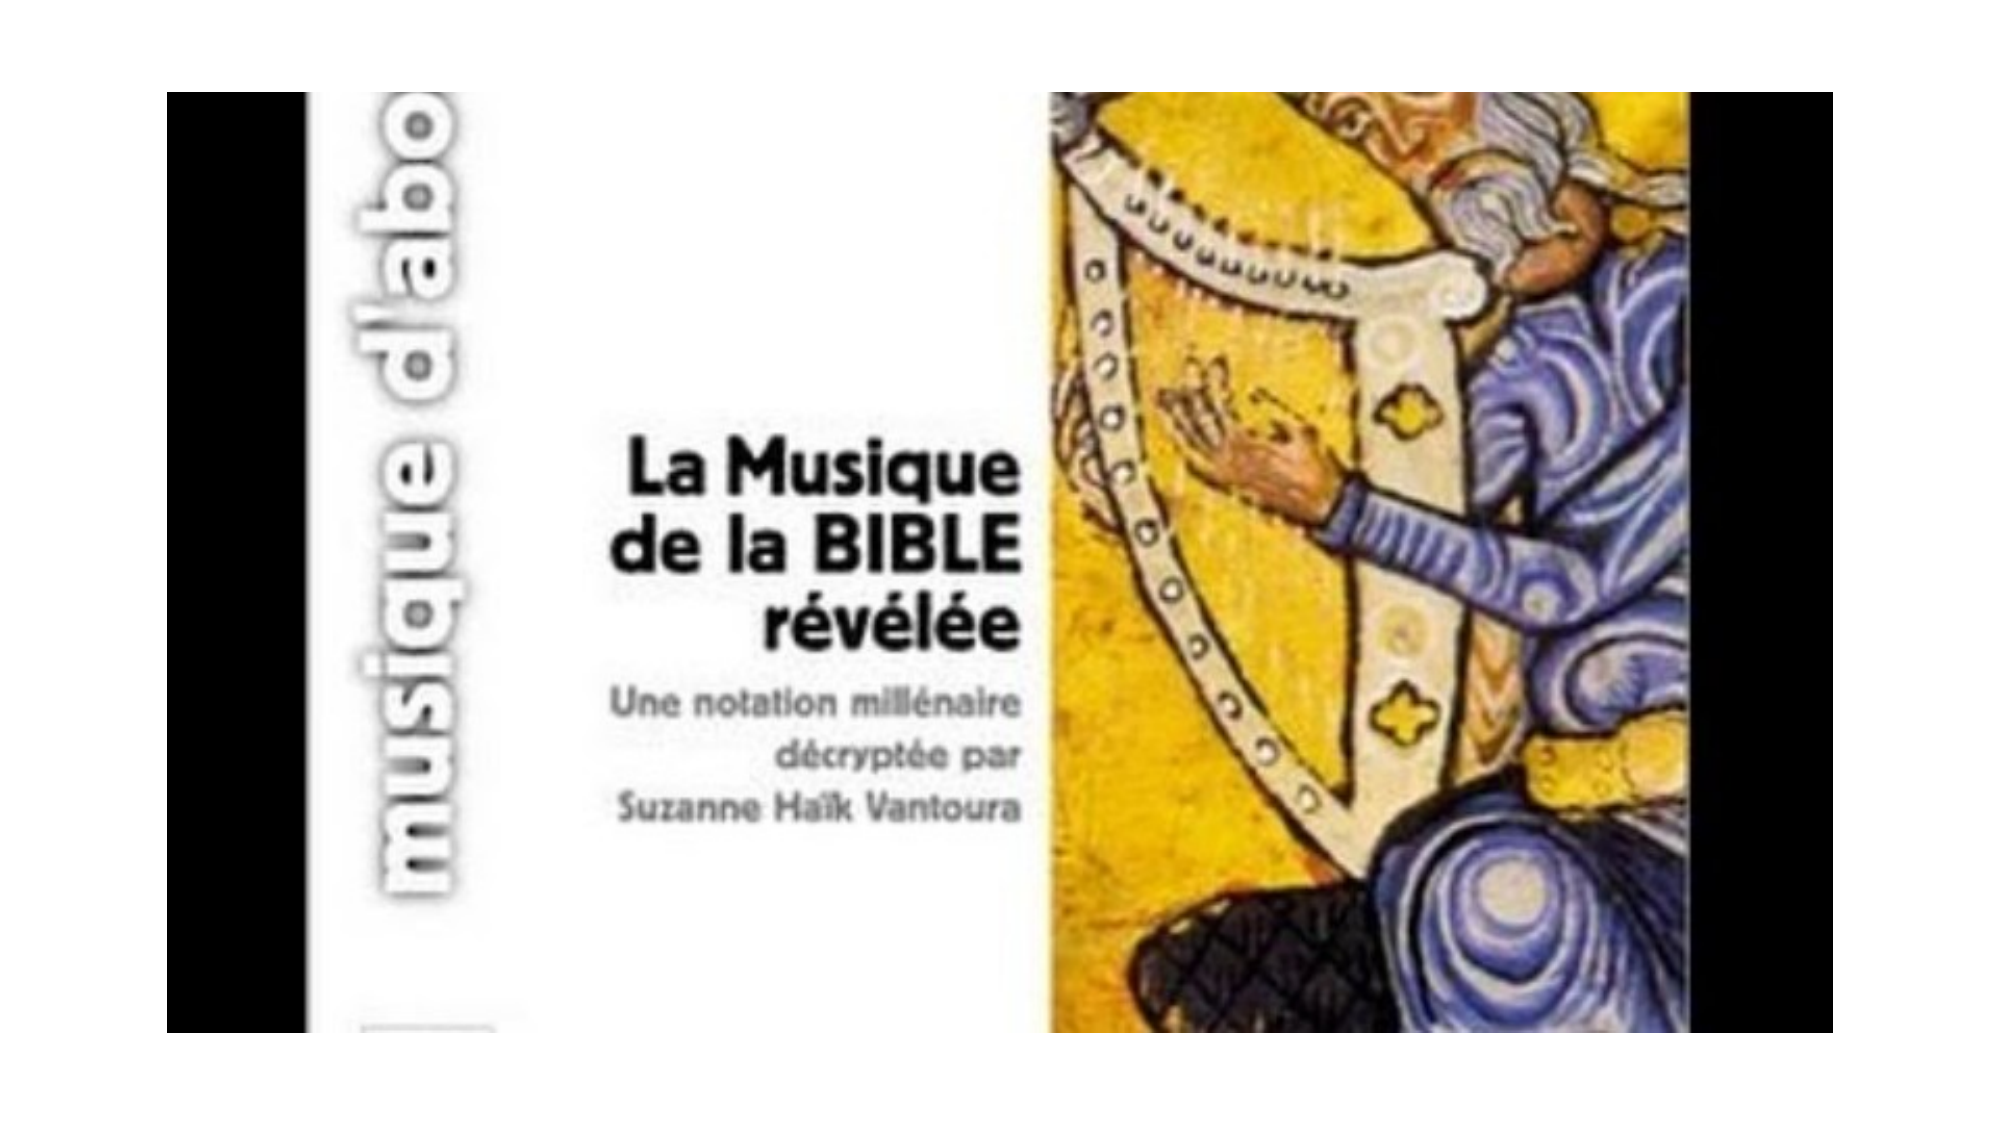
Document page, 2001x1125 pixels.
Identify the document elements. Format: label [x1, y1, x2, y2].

text_box [166, 91, 1834, 1034]
